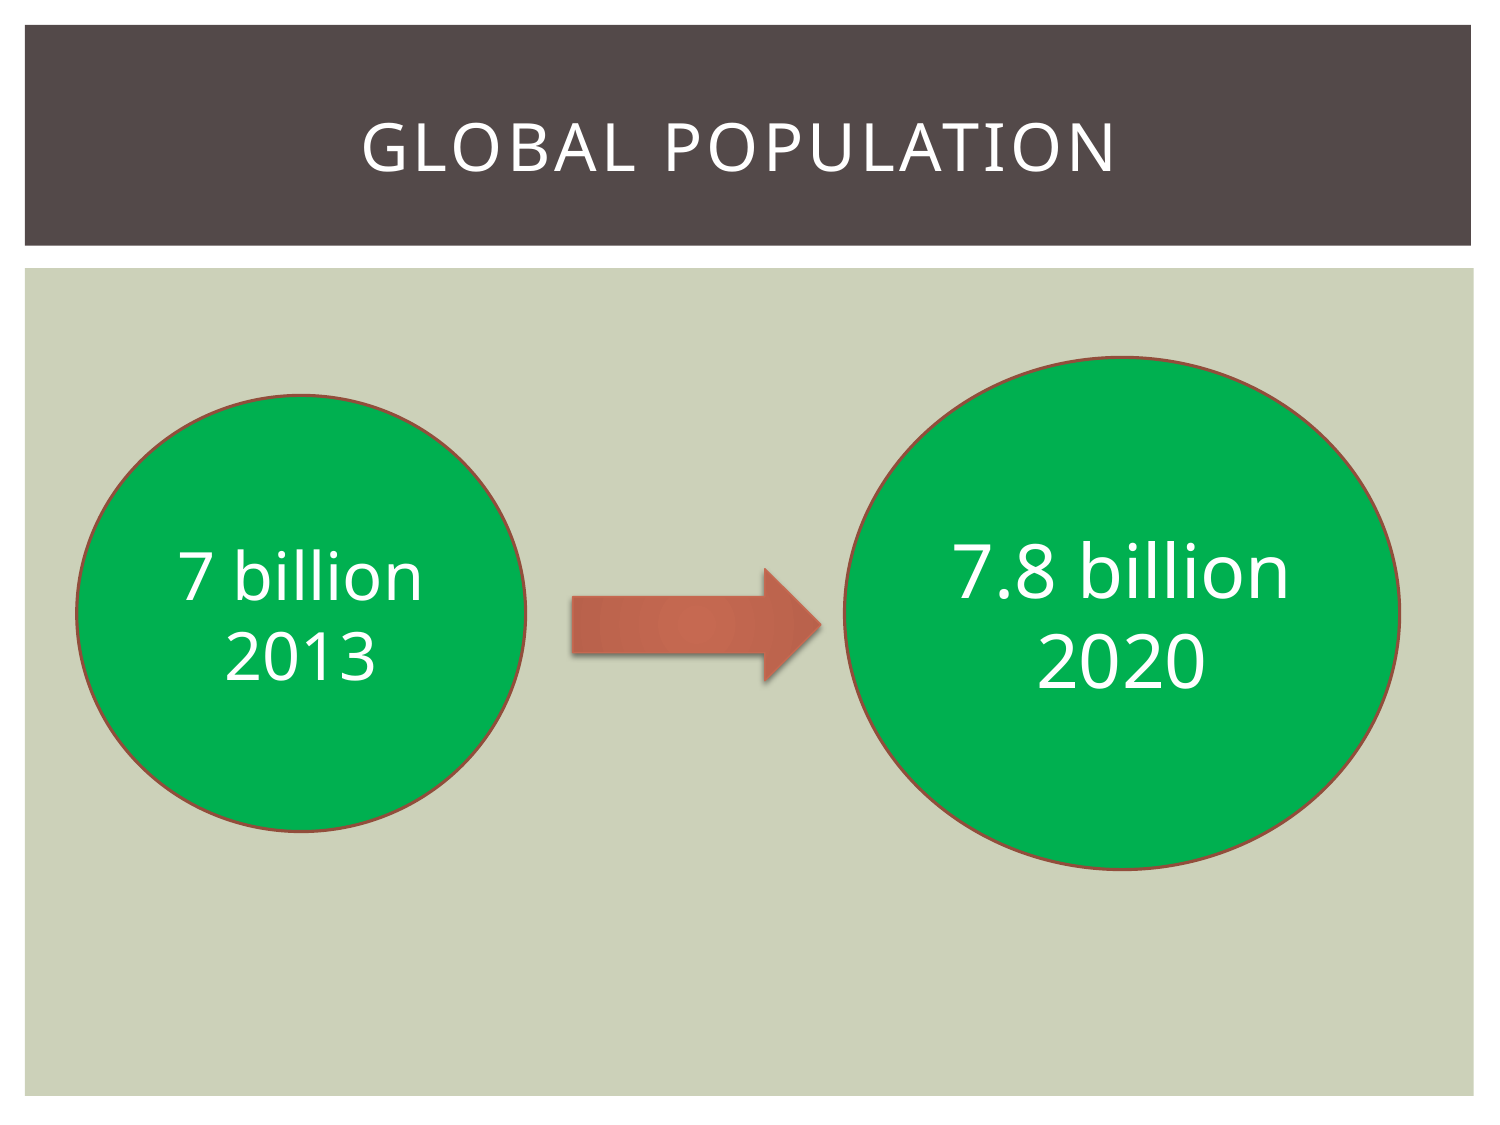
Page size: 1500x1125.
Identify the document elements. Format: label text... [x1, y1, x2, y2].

title global population [62, 58, 1438, 232]
text_box [571, 568, 822, 682]
text_box 7 billion 2013 [75, 393, 528, 834]
text_box 7.8 billion 2020 [842, 355, 1402, 872]
